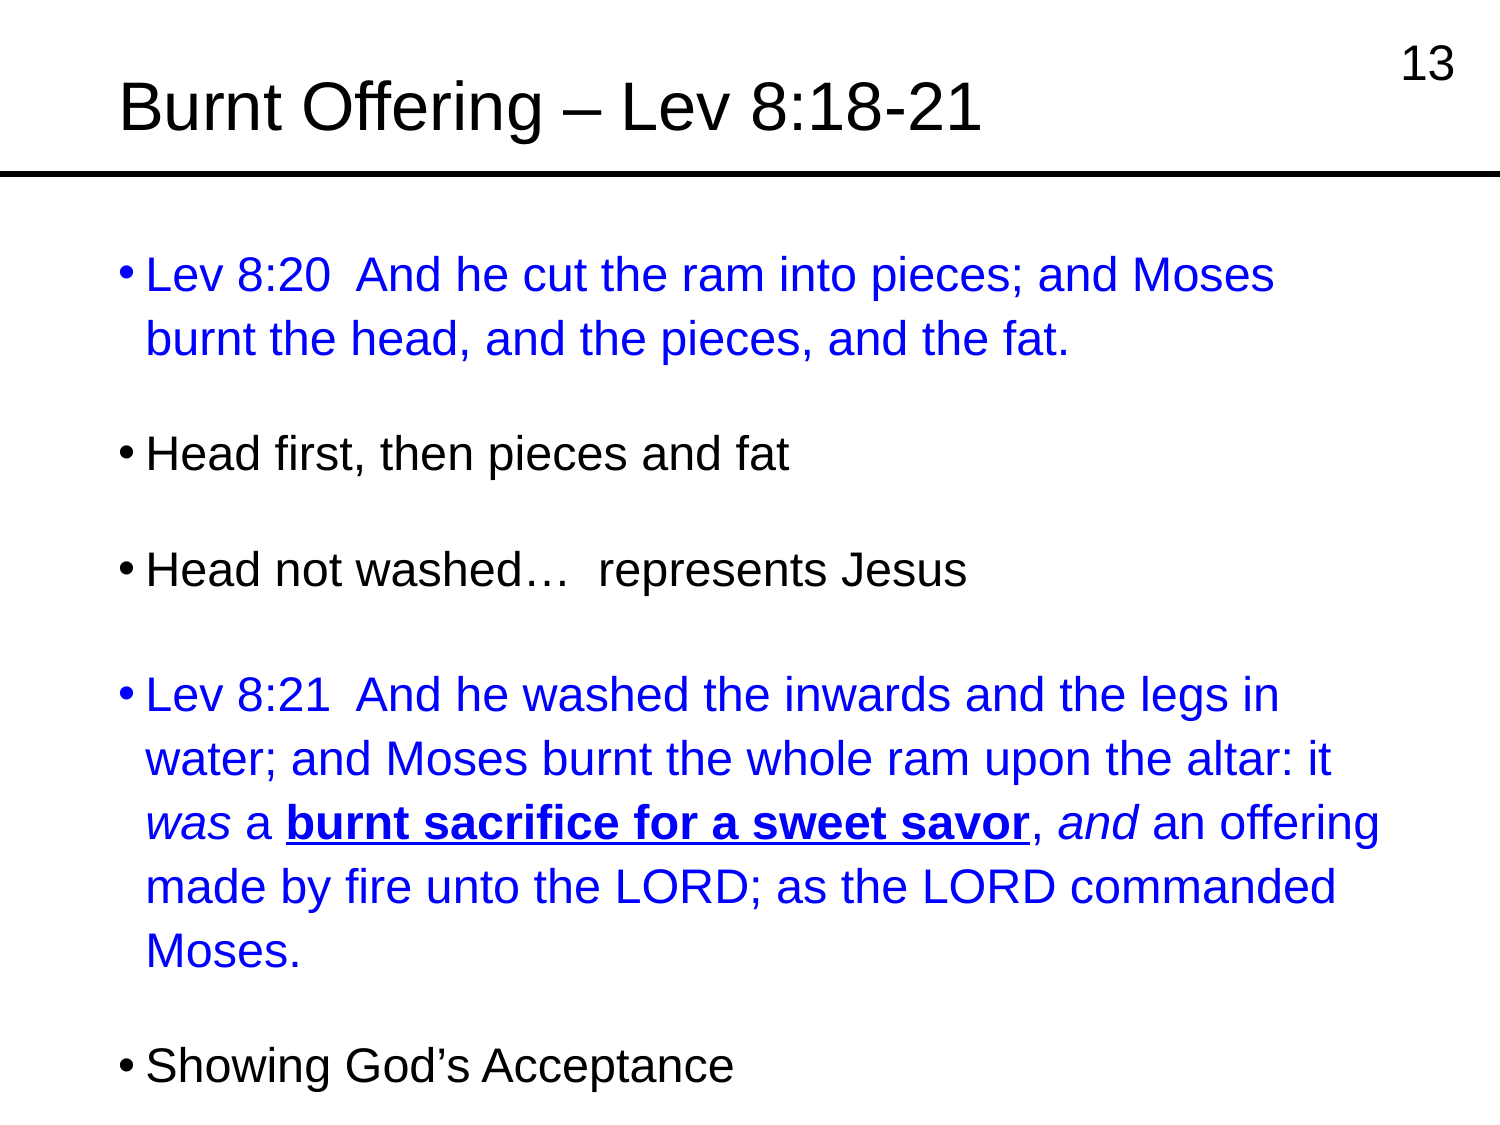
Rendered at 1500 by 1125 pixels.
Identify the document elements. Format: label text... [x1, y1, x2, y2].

slide_number 13 [1133, 29, 1471, 90]
title Burnt Offering – Lev 8:18-21 [103, 0, 1397, 218]
list Lev 8:20 And he cut the ram into pieces; and Moses burnt the head, and the pieces, and the fat. Head first, then pieces and fat Head not washed… represents Jesus Lev 8:21 And he washed the inwards and the legs in water; and Moses burnt the whole ram upon the altar: it was a burnt sacrifice for a sweet savor, and an offering made by fire unto the LORD; as the LORD commanded Moses. Showing God’s Acceptance [103, 229, 1397, 1108]
